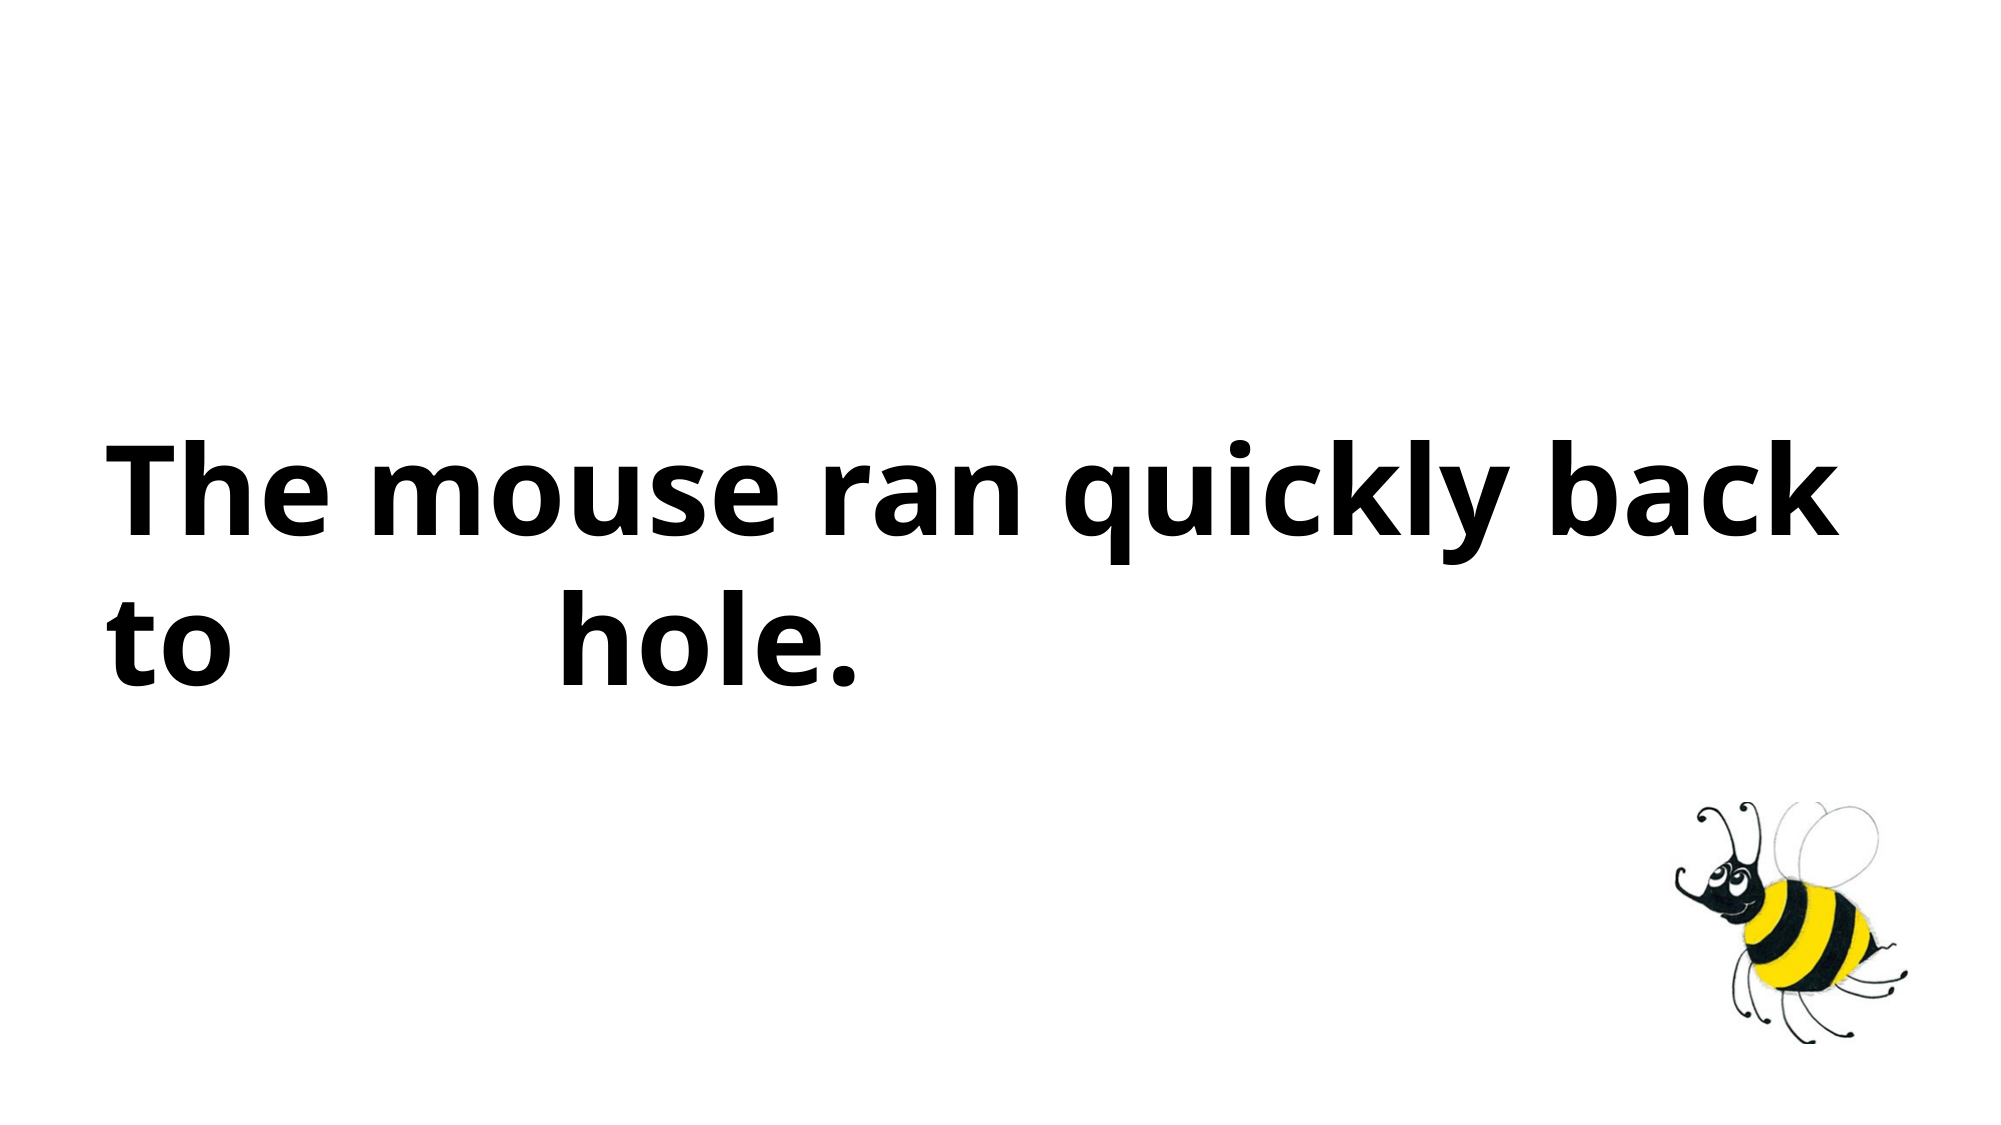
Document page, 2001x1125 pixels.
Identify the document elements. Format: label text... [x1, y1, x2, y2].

picture [1669, 802, 1911, 1044]
text_box The mouse ran quickly back to hole. [89, 403, 1911, 719]
